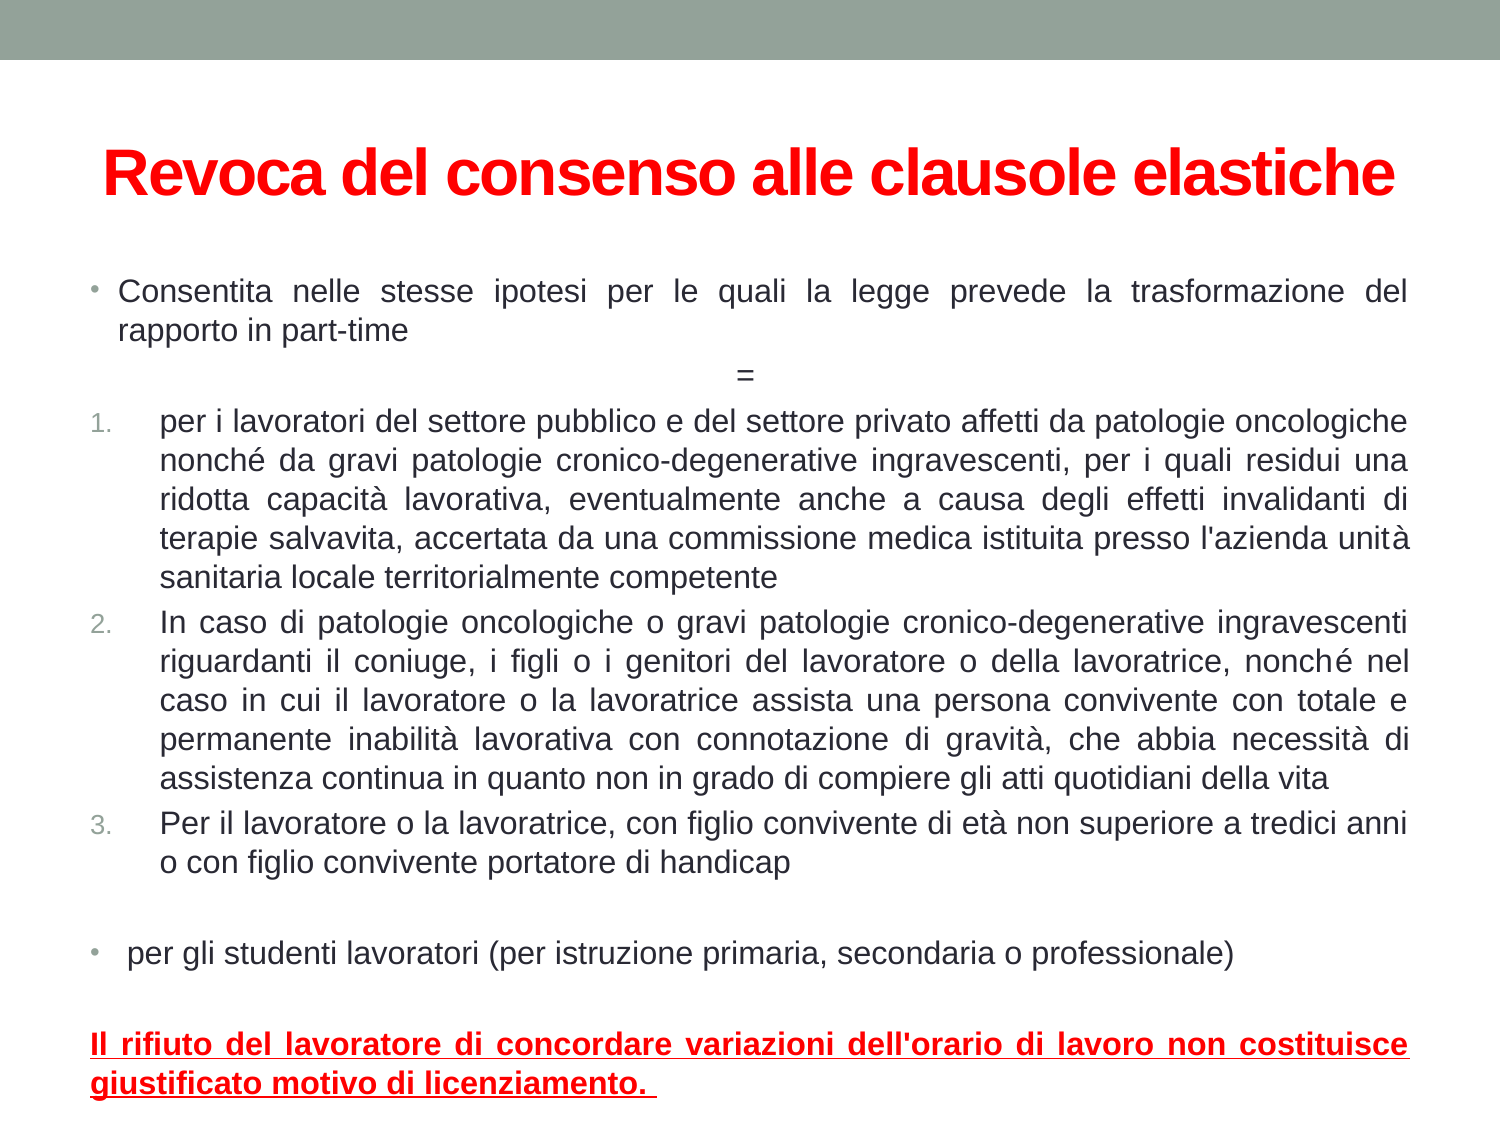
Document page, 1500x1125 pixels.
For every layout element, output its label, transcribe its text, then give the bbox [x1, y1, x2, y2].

list Consentita nelle stesse ipotesi per le quali la legge prevede la trasformazione del rapporto in part-time = per i lavoratori del settore pubblico e del settore privato affetti da patologie oncologiche nonché da gravi patologie cronico-degenerative ingravescenti, per i quali residui una ridotta capacità lavorativa, eventualmente anche a causa degli effetti invalidanti di terapie salvavita, accertata da una commissione medica istituita presso l'azienda unità sanitaria locale territorialmente competente In caso di patologie oncologiche o gravi patologie cronico-degenerative ingravescenti riguardanti il coniuge, i figli o i genitori del lavoratore o della lavoratrice, nonché nel caso in cui il lavoratore o la lavoratrice assista una persona convivente con totale e permanente inabilità lavorativa con connotazione di gravità, che abbia necessità di assistenza continua in quanto non in grado di compiere gli atti quotidiani della vita Per il lavoratore o la lavoratrice, con figlio convivente di età non superiore a tredici anni o con figlio convivente portatore di handicap per gli studenti lavoratori (per istruzione primaria, secondaria o professionale) Il rifiuto del lavoratore di concordare variazioni dell'orario di lavoro non costituisce giustificato motivo di licenziamento. [75, 262, 1425, 1125]
title Revoca del consenso alle clausole elastiche [75, 87, 1425, 250]
